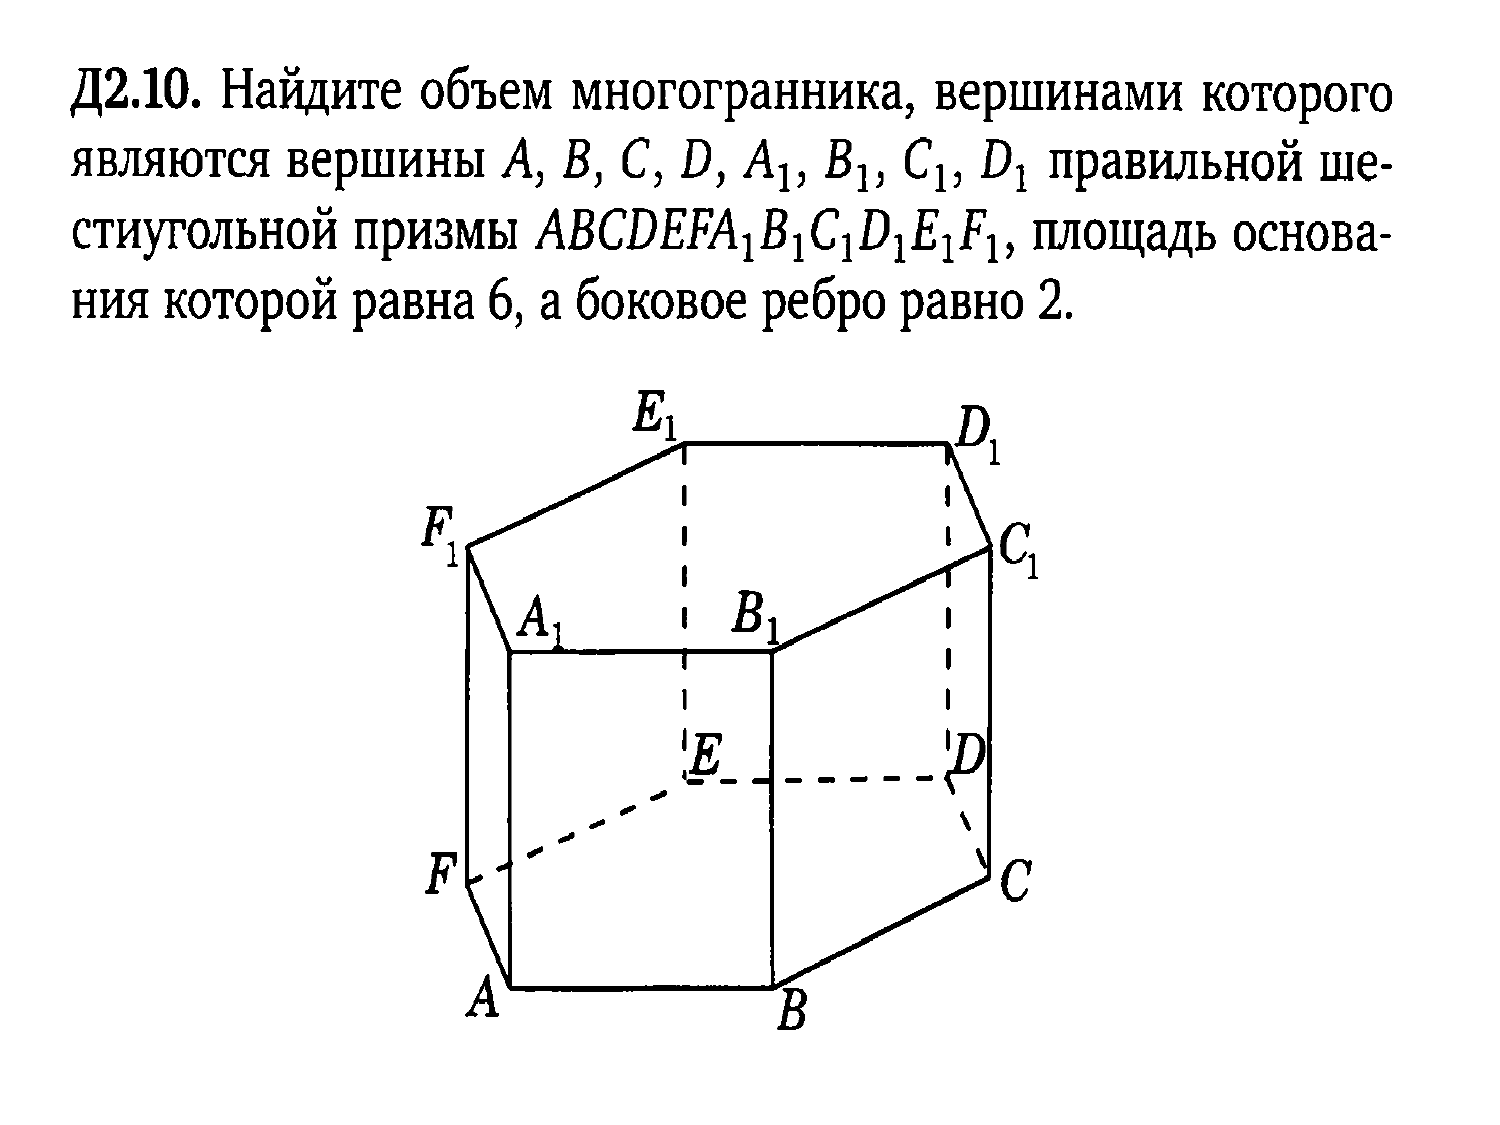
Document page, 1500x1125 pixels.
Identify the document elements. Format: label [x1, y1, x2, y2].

picture [52, 54, 1459, 1067]
